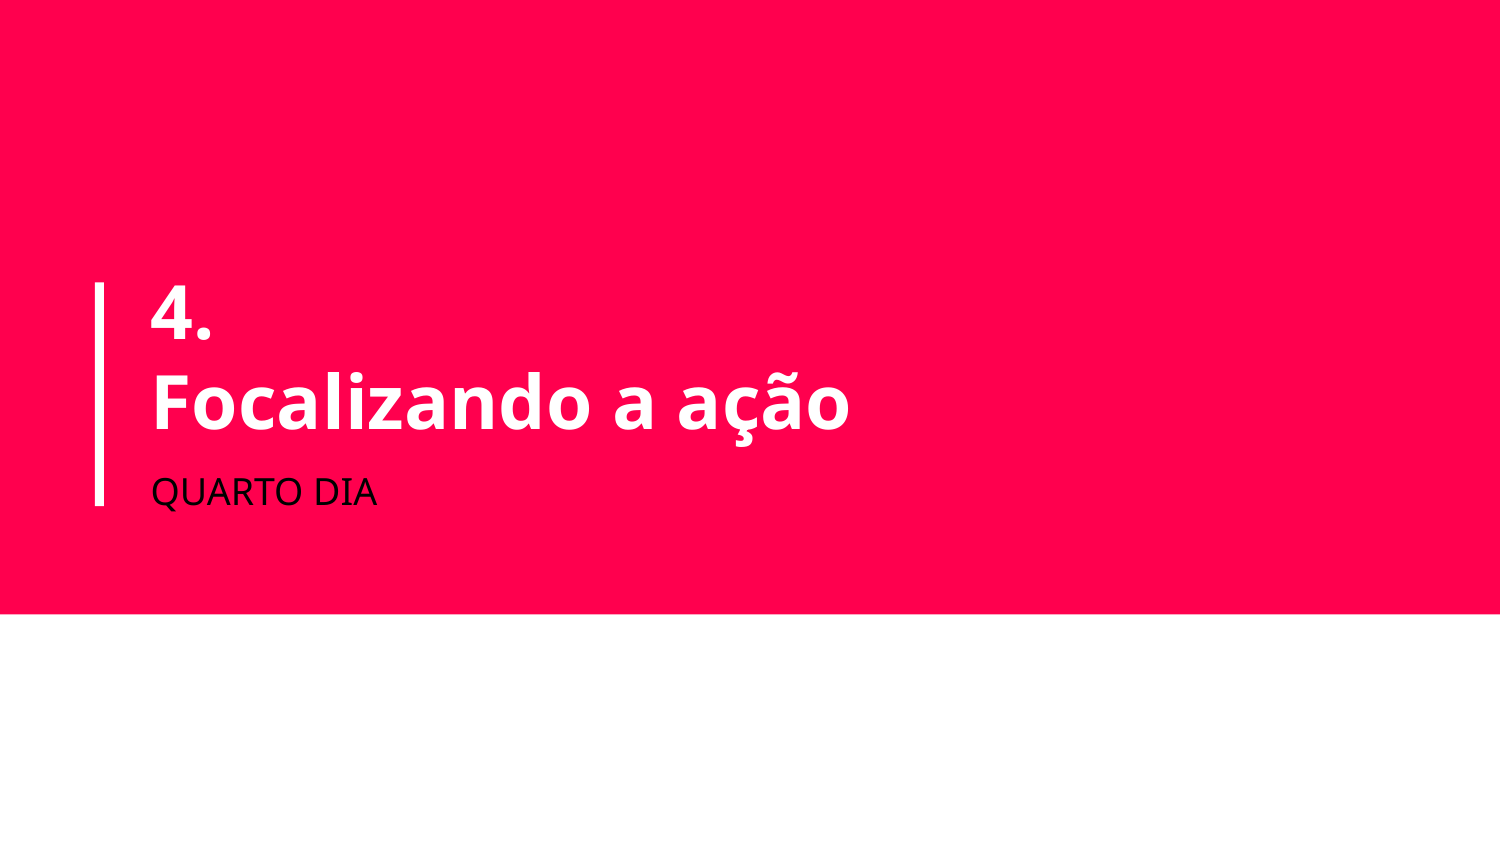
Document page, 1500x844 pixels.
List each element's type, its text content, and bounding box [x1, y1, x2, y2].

subtitle QUARTO DIA [135, 453, 1388, 583]
title 4. Focalizando a ação [135, 249, 997, 440]
